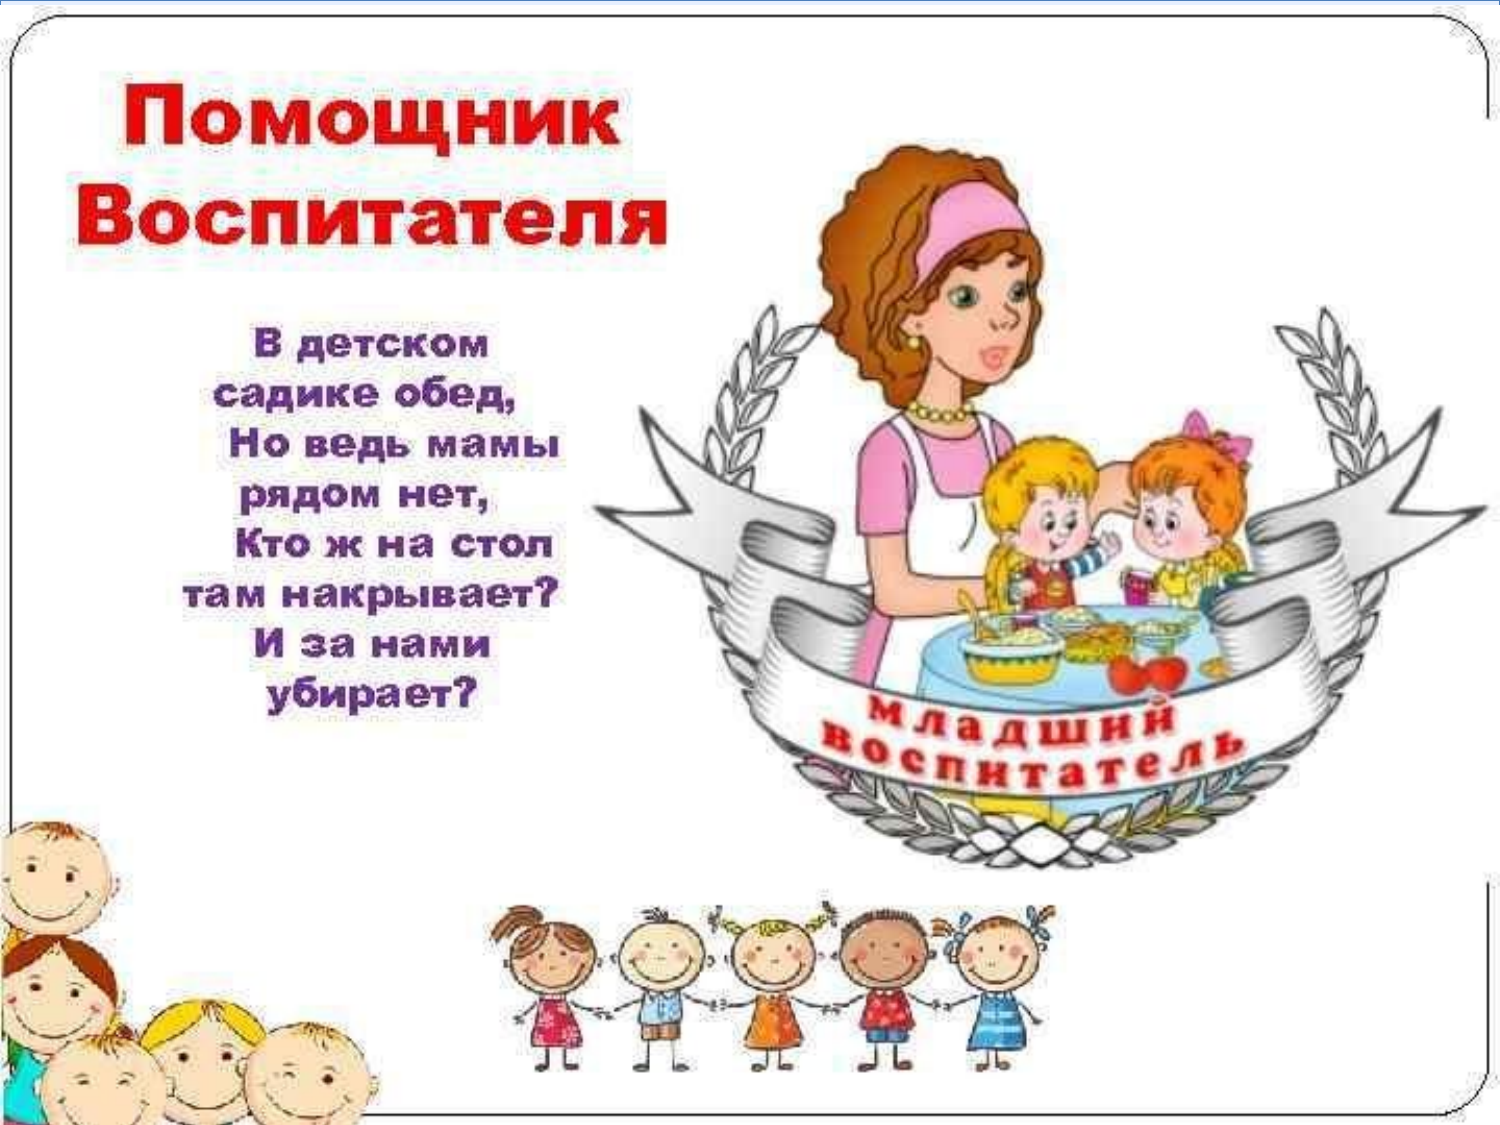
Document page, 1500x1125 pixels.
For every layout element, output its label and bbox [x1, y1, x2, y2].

list [0, 0, 1500, 5]
picture [0, 5, 1500, 1125]
